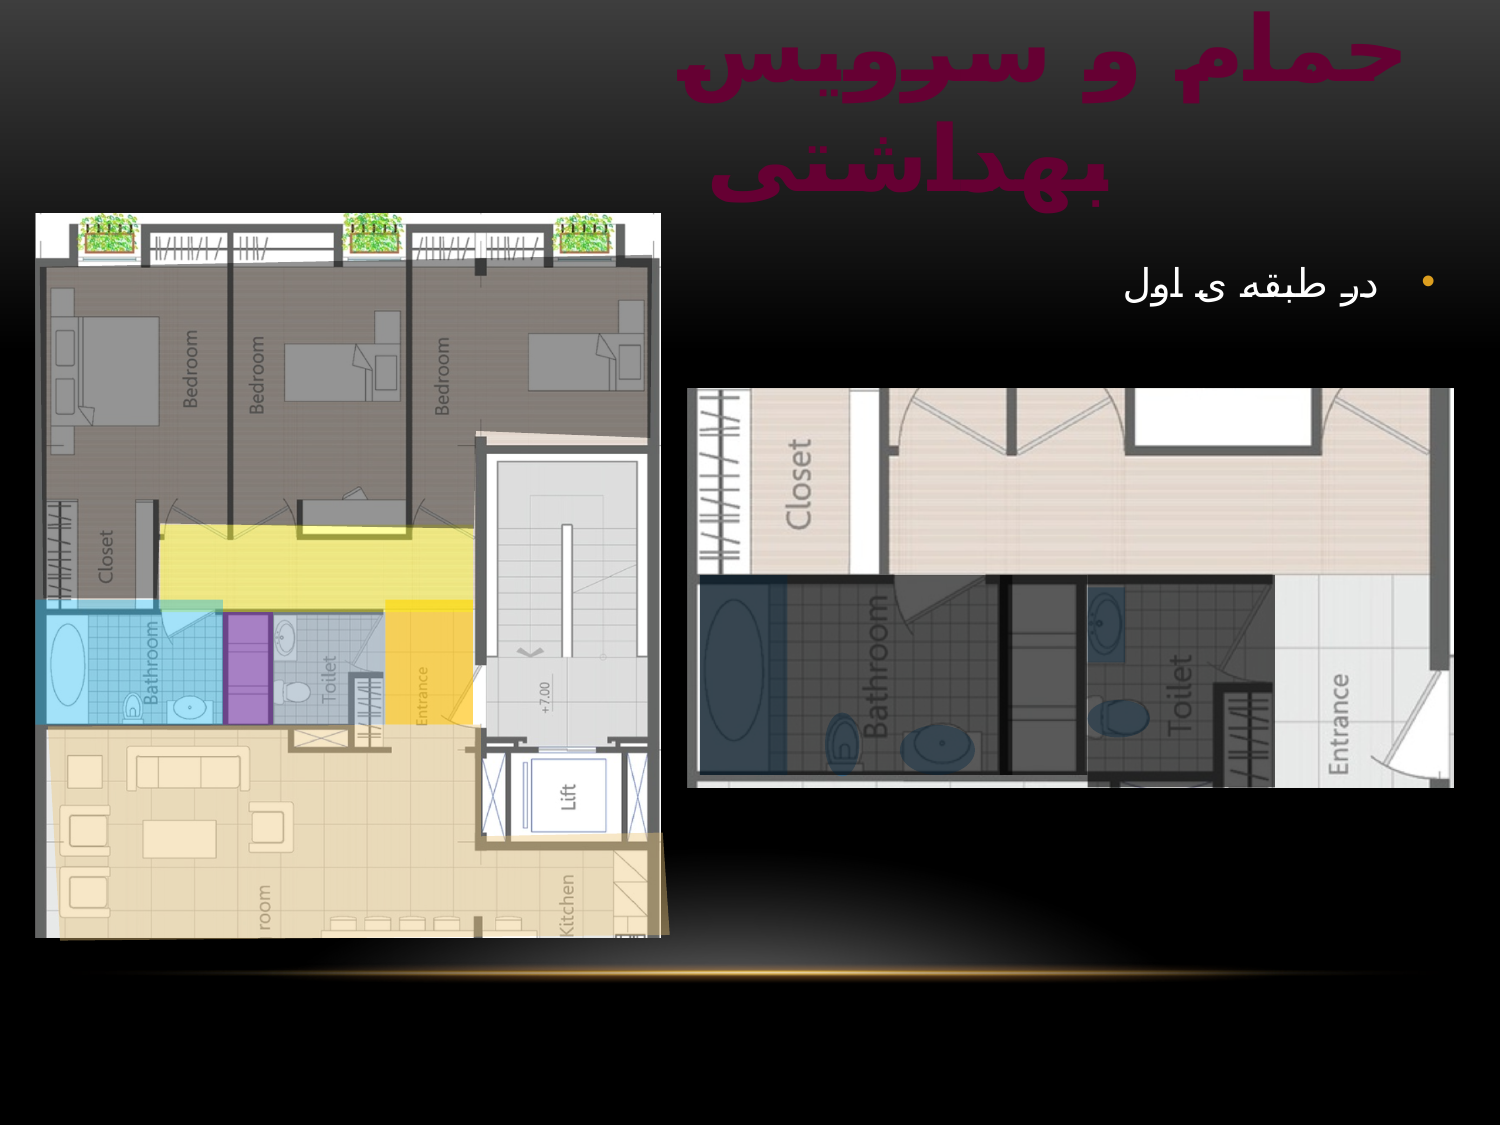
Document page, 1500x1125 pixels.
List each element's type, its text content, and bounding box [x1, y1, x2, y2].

text_box [717, 574, 864, 776]
text_box [246, 253, 653, 262]
list در طبقه ی اول [1276, 249, 1450, 363]
picture [0, 0, 1500, 1125]
text_box [56, 901, 671, 942]
title حمام و سرویس بهداشتی [337, 75, 1425, 218]
